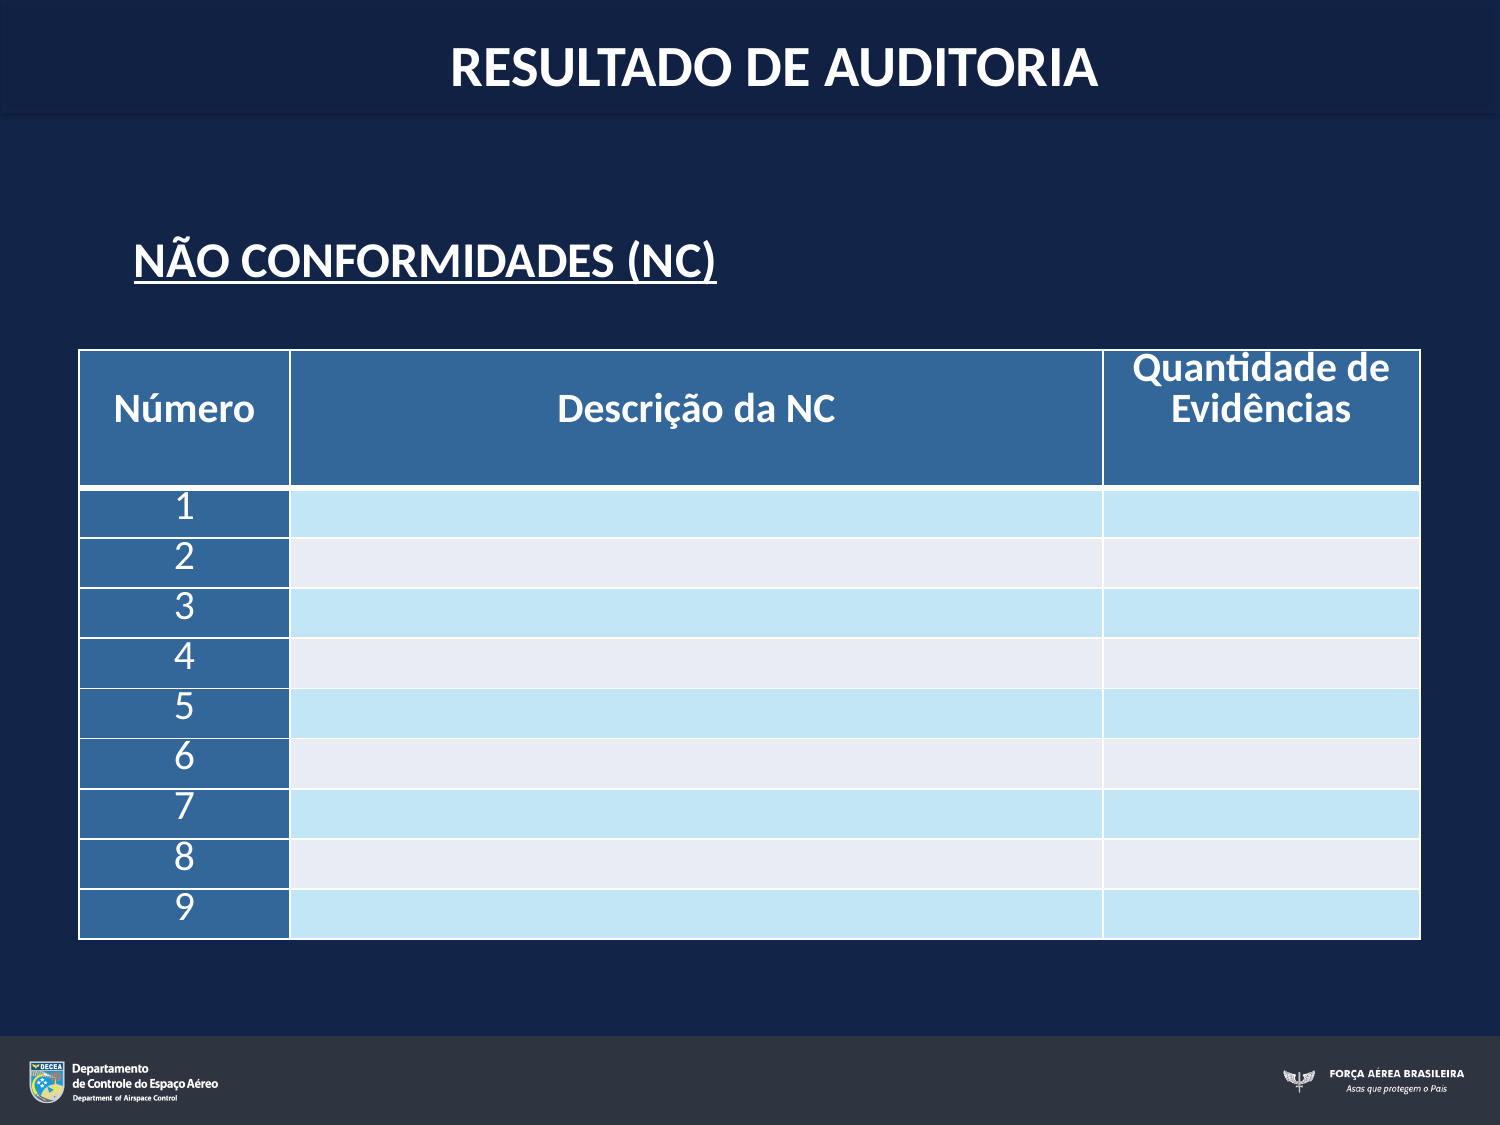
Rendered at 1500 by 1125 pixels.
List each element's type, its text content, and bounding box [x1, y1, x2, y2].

table_cell [291, 790, 1102, 838]
text_box NÃO CONFORMIDADES (NC) [118, 219, 1376, 306]
table_header Descrição da NC [291, 351, 1102, 485]
table_cell [291, 890, 1102, 938]
table_cell [291, 491, 1102, 537]
table_cell 9 [80, 890, 289, 938]
picture [0, 1036, 1500, 1125]
table_cell [1104, 840, 1419, 888]
table_cell [291, 589, 1102, 637]
table_cell 1 [80, 491, 289, 537]
table_cell [1104, 589, 1419, 637]
table_header Número [80, 351, 289, 485]
table_cell [291, 739, 1102, 788]
table_cell [291, 840, 1102, 888]
table_cell [1104, 539, 1419, 587]
table_cell 7 [80, 790, 289, 838]
table_cell 5 [80, 689, 289, 738]
table_cell 4 [80, 639, 289, 688]
table_header Quantidade de Evidências [1104, 351, 1419, 485]
table_cell [1104, 890, 1419, 938]
table_cell 2 [80, 539, 289, 587]
table_cell 6 [80, 739, 289, 788]
table_cell [291, 539, 1102, 587]
table_cell 3 [80, 589, 289, 637]
table_cell [1104, 491, 1419, 537]
text_box RESULTADO DE AUDITORIA [50, 21, 1500, 106]
table_cell 8 [80, 840, 289, 888]
table_cell [1104, 790, 1419, 838]
table_cell [1104, 639, 1419, 688]
table_cell [1104, 689, 1419, 738]
table_cell [291, 639, 1102, 688]
table_cell [1104, 739, 1419, 788]
table_cell [291, 689, 1102, 738]
